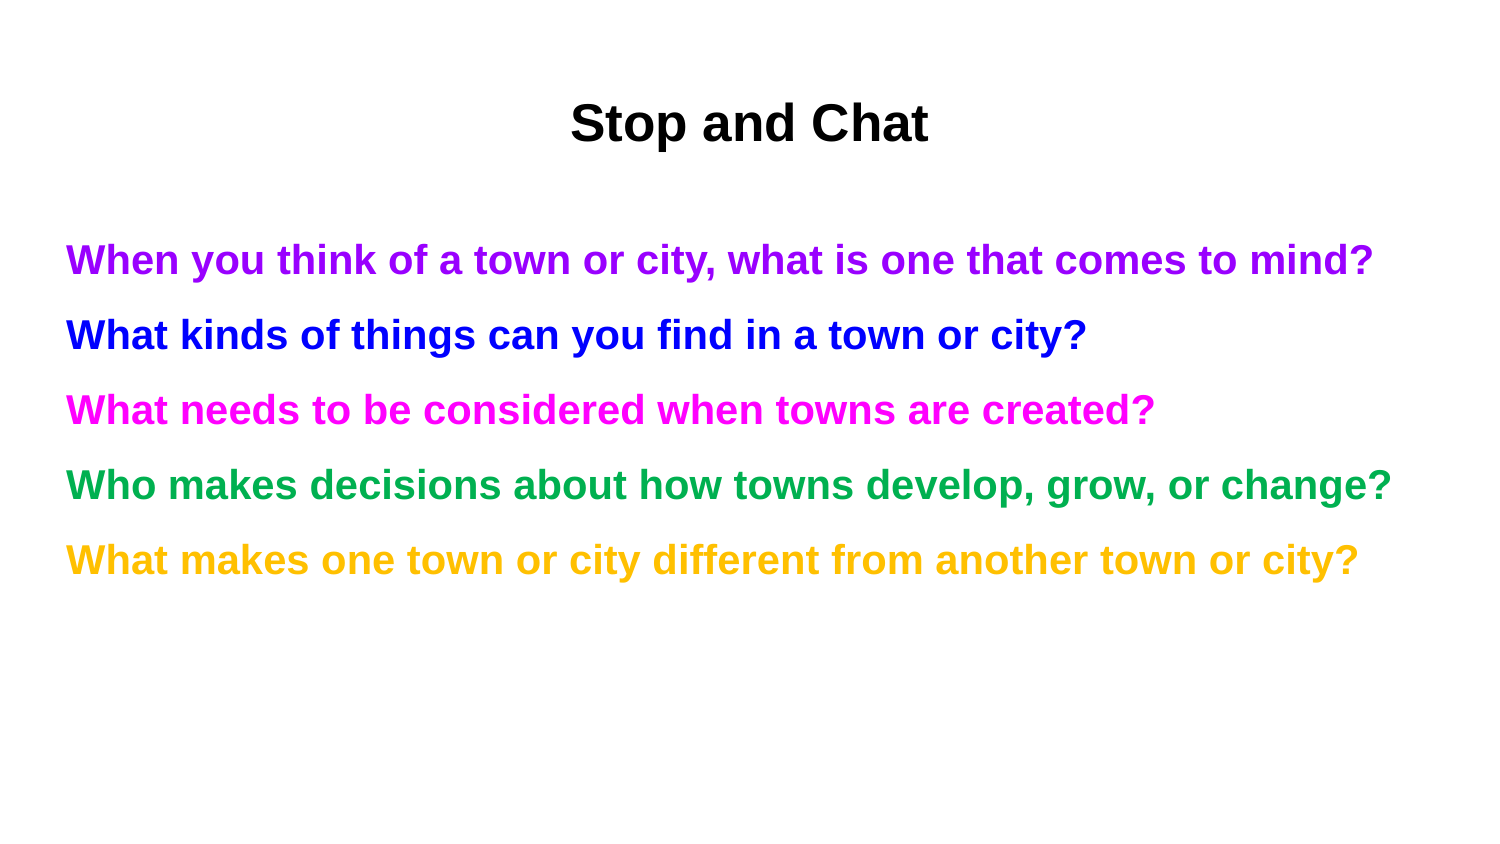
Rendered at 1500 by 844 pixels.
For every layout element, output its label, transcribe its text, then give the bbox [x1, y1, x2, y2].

text_box When you think of a town or city, what is one that comes to mind? What kinds of things can you find in a town or city? What needs to be considered when towns are created? Who makes decisions about how towns develop, grow, or change? What makes one town or city different from another town or city? [51, 192, 1467, 638]
title Stop and Chat [51, 72, 1449, 167]
